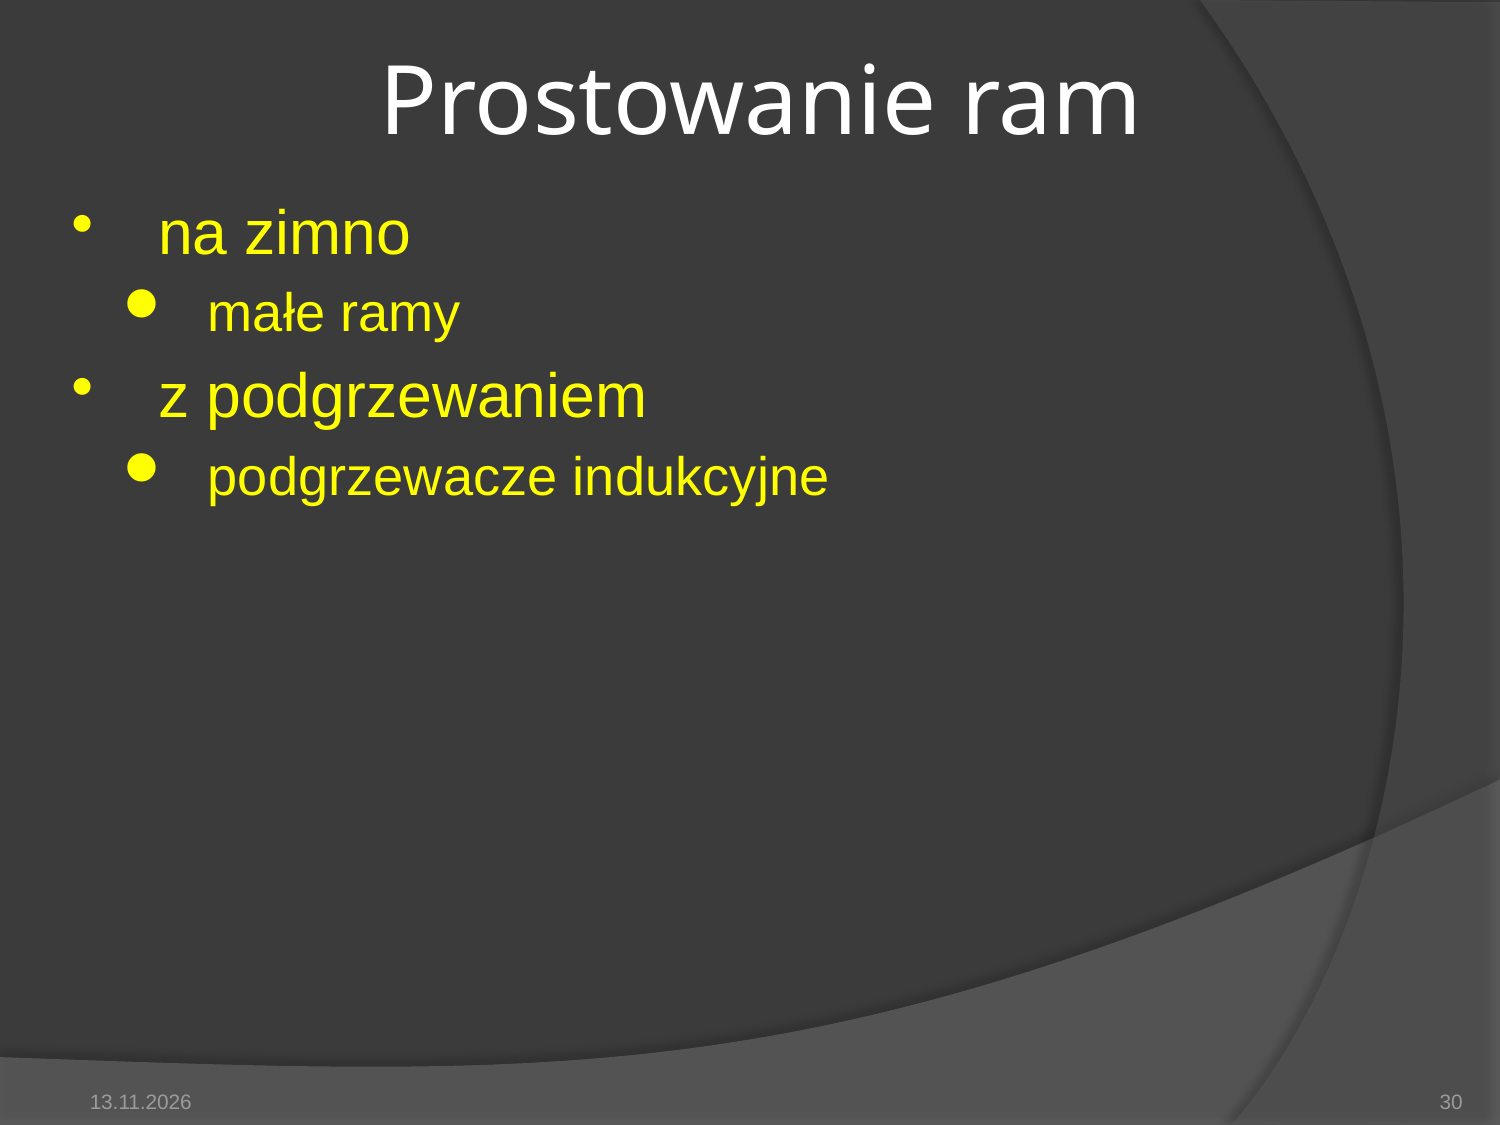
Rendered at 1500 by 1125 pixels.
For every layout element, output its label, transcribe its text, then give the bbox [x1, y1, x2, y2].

title Prostowanie ram [75, 19, 1447, 173]
list na zimno małe ramy z podgrzewaniem podgrzewacze indukcyjne [53, 184, 1500, 1125]
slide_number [75, 1053, 425, 1114]
slide_number 30 [1337, 1053, 1463, 1114]
